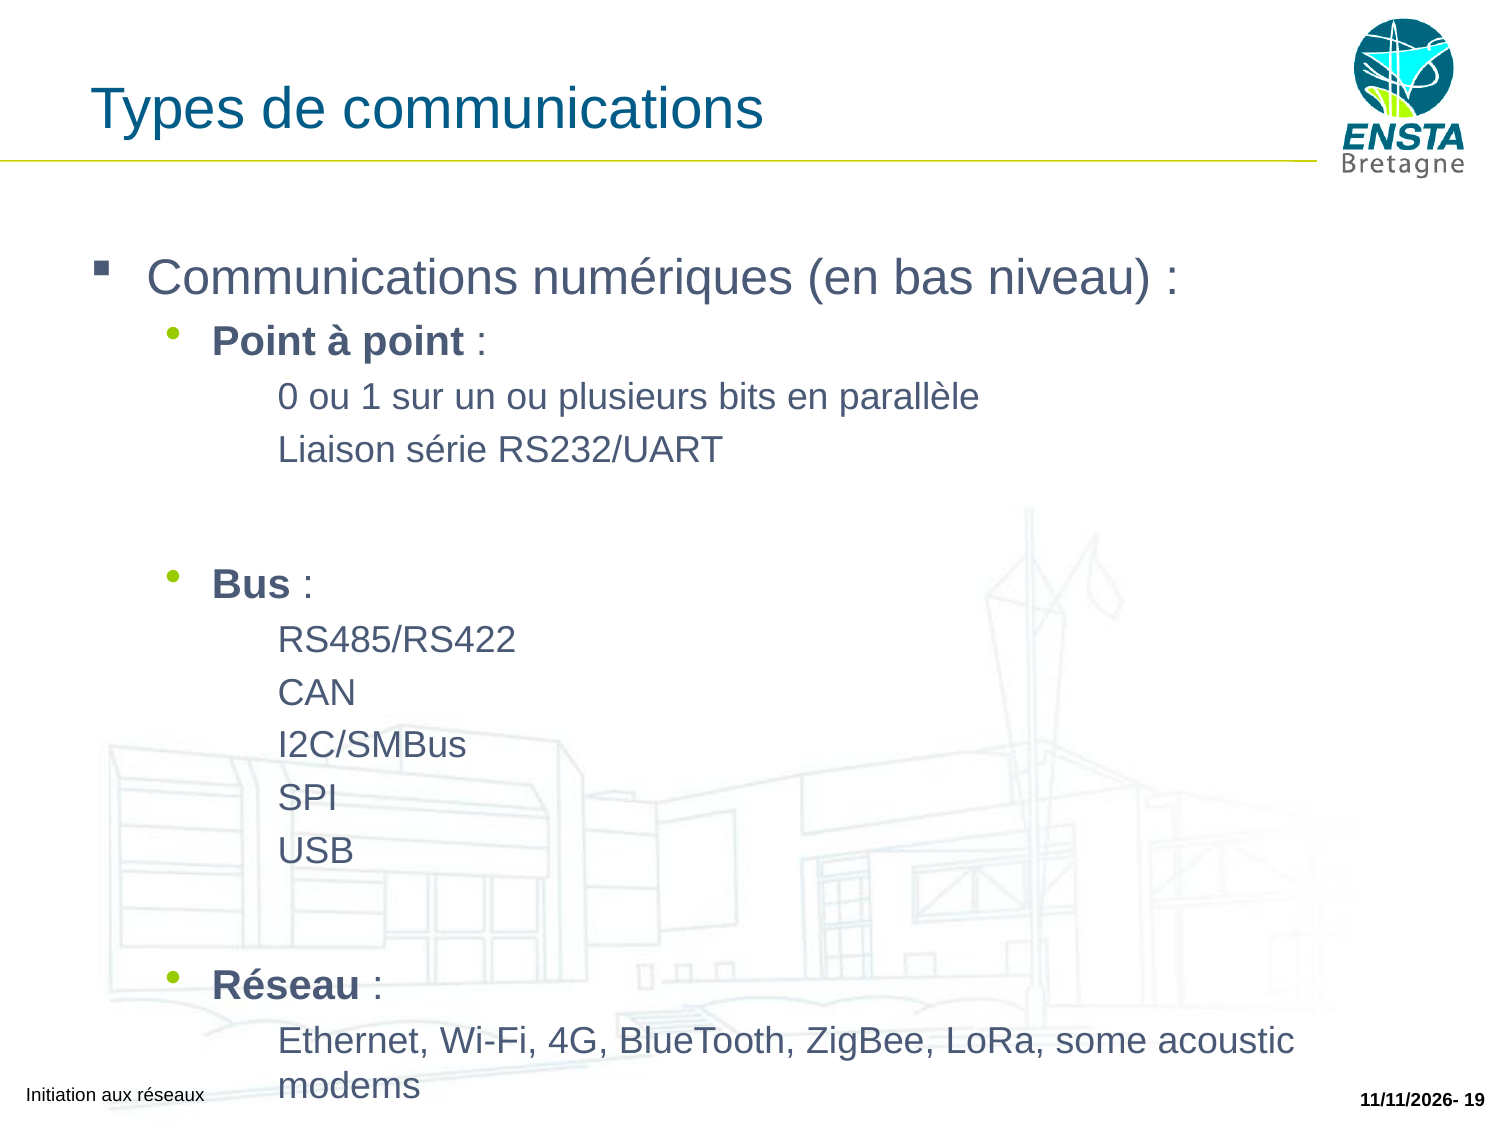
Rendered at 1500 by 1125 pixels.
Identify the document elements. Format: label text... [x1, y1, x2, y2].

picture [1311, 7, 1495, 190]
picture [98, 502, 1425, 1125]
list Communications numériques (en bas niveau) : Point à point : 0 ou 1 sur un ou plusieurs bits en parallèle Liaison série RS232/UART Bus : RS485/RS422 CAN I2C/SMBus SPI USB Réseau : Ethernet, Wi-Fi, 4G, BlueTooth, ZigBee, LoRa, some acoustic modems [75, 237, 1412, 1013]
title Types de communications [75, 47, 1313, 163]
